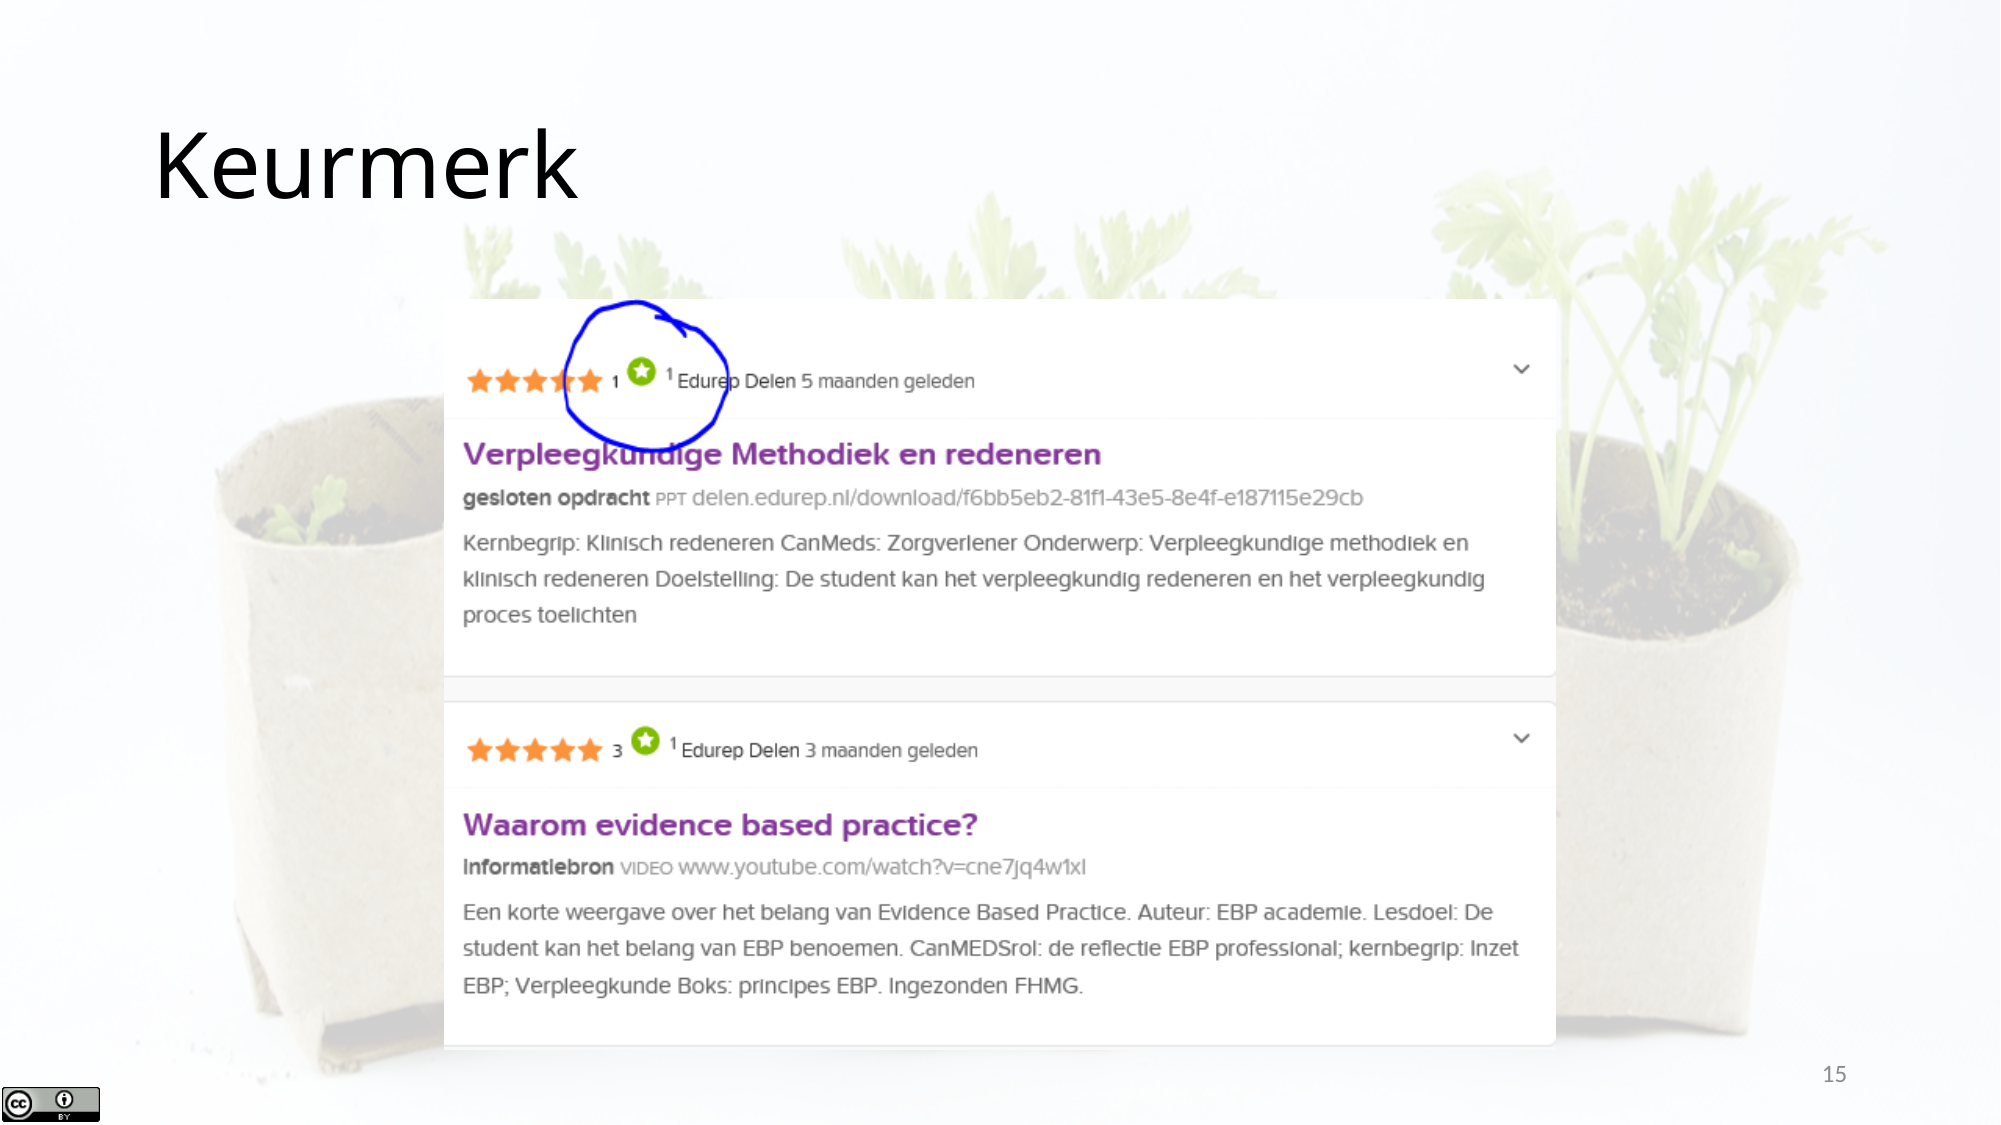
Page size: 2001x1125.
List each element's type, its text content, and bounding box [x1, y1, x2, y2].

picture [2, 1087, 100, 1122]
picture [444, 299, 1556, 1050]
slide_number 15 [1412, 1042, 1863, 1103]
title Keurmerk [137, 59, 1863, 278]
